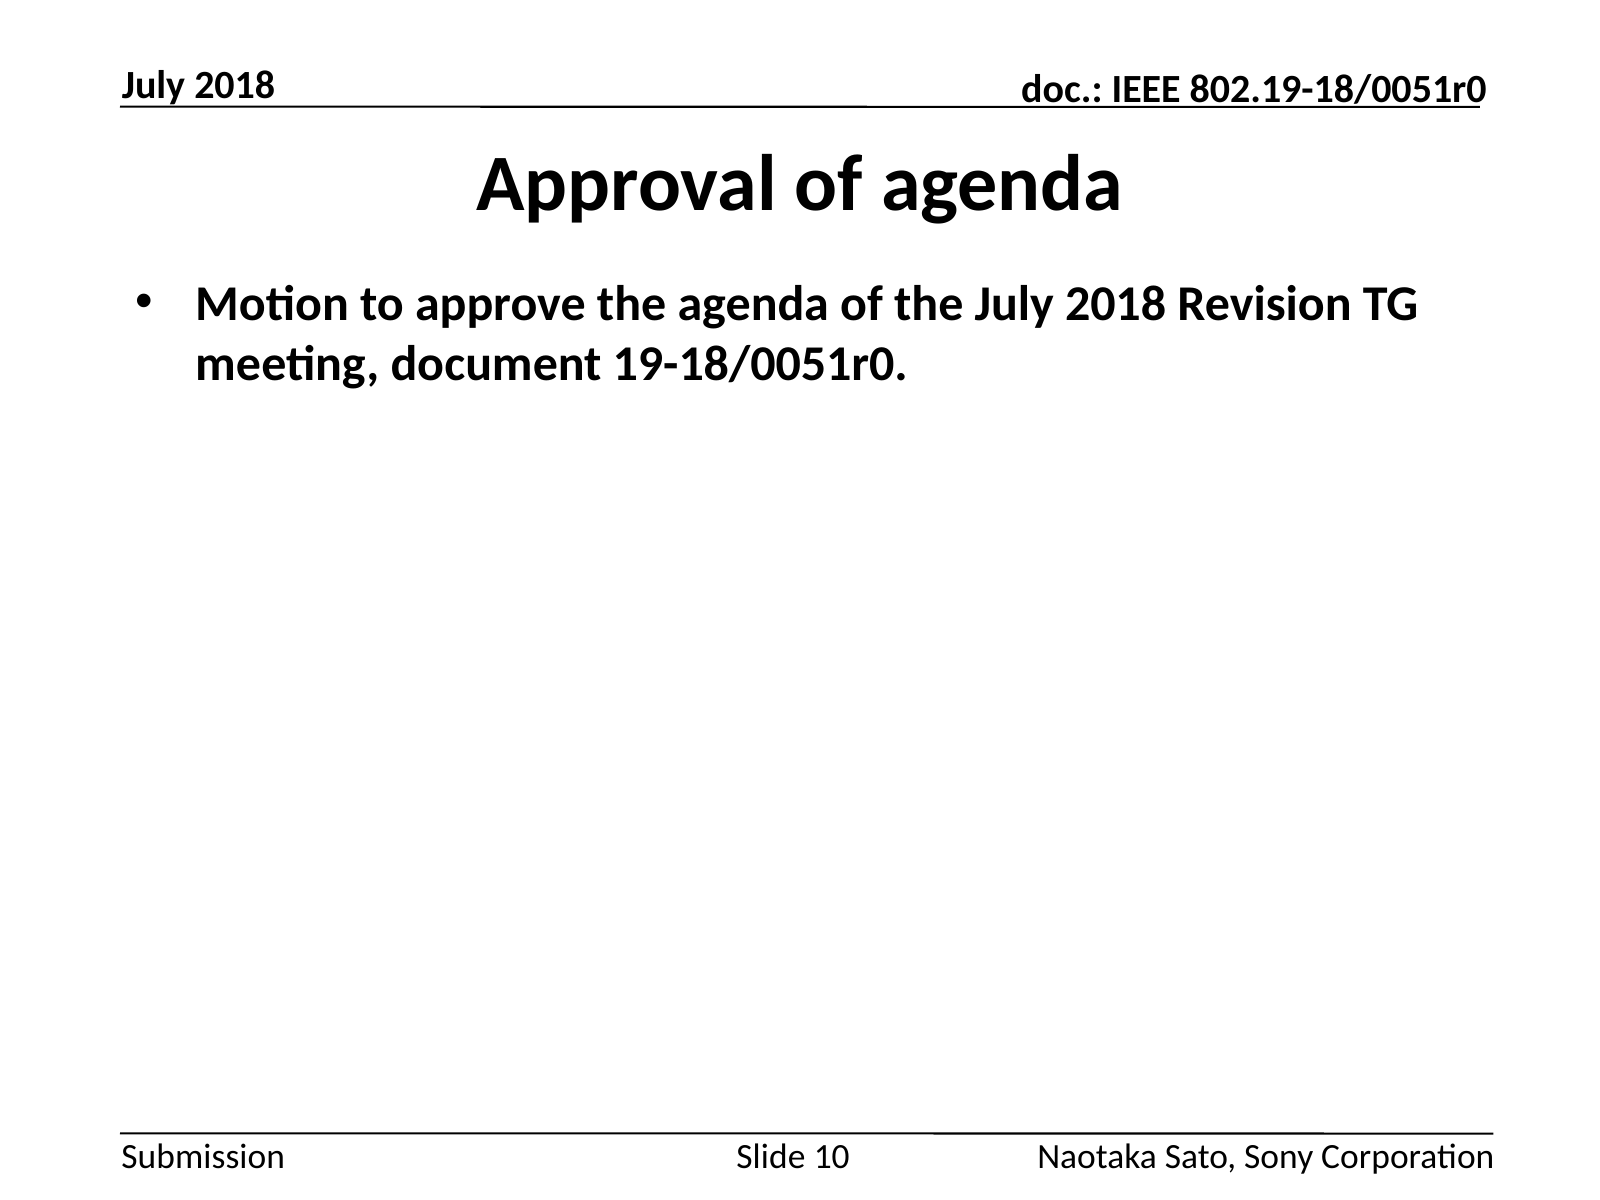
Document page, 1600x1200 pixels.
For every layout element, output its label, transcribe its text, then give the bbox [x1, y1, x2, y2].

list Motion to approve the agenda of the July 2018 Revision TG meeting, document 19-18/0051r0. [119, 262, 1480, 1126]
footer Naotaka Sato, Sony Corporation [937, 1132, 1495, 1174]
slide_number Slide 10 [733, 1132, 854, 1197]
title Approval of agenda [119, 119, 1480, 238]
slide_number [121, 58, 451, 107]
